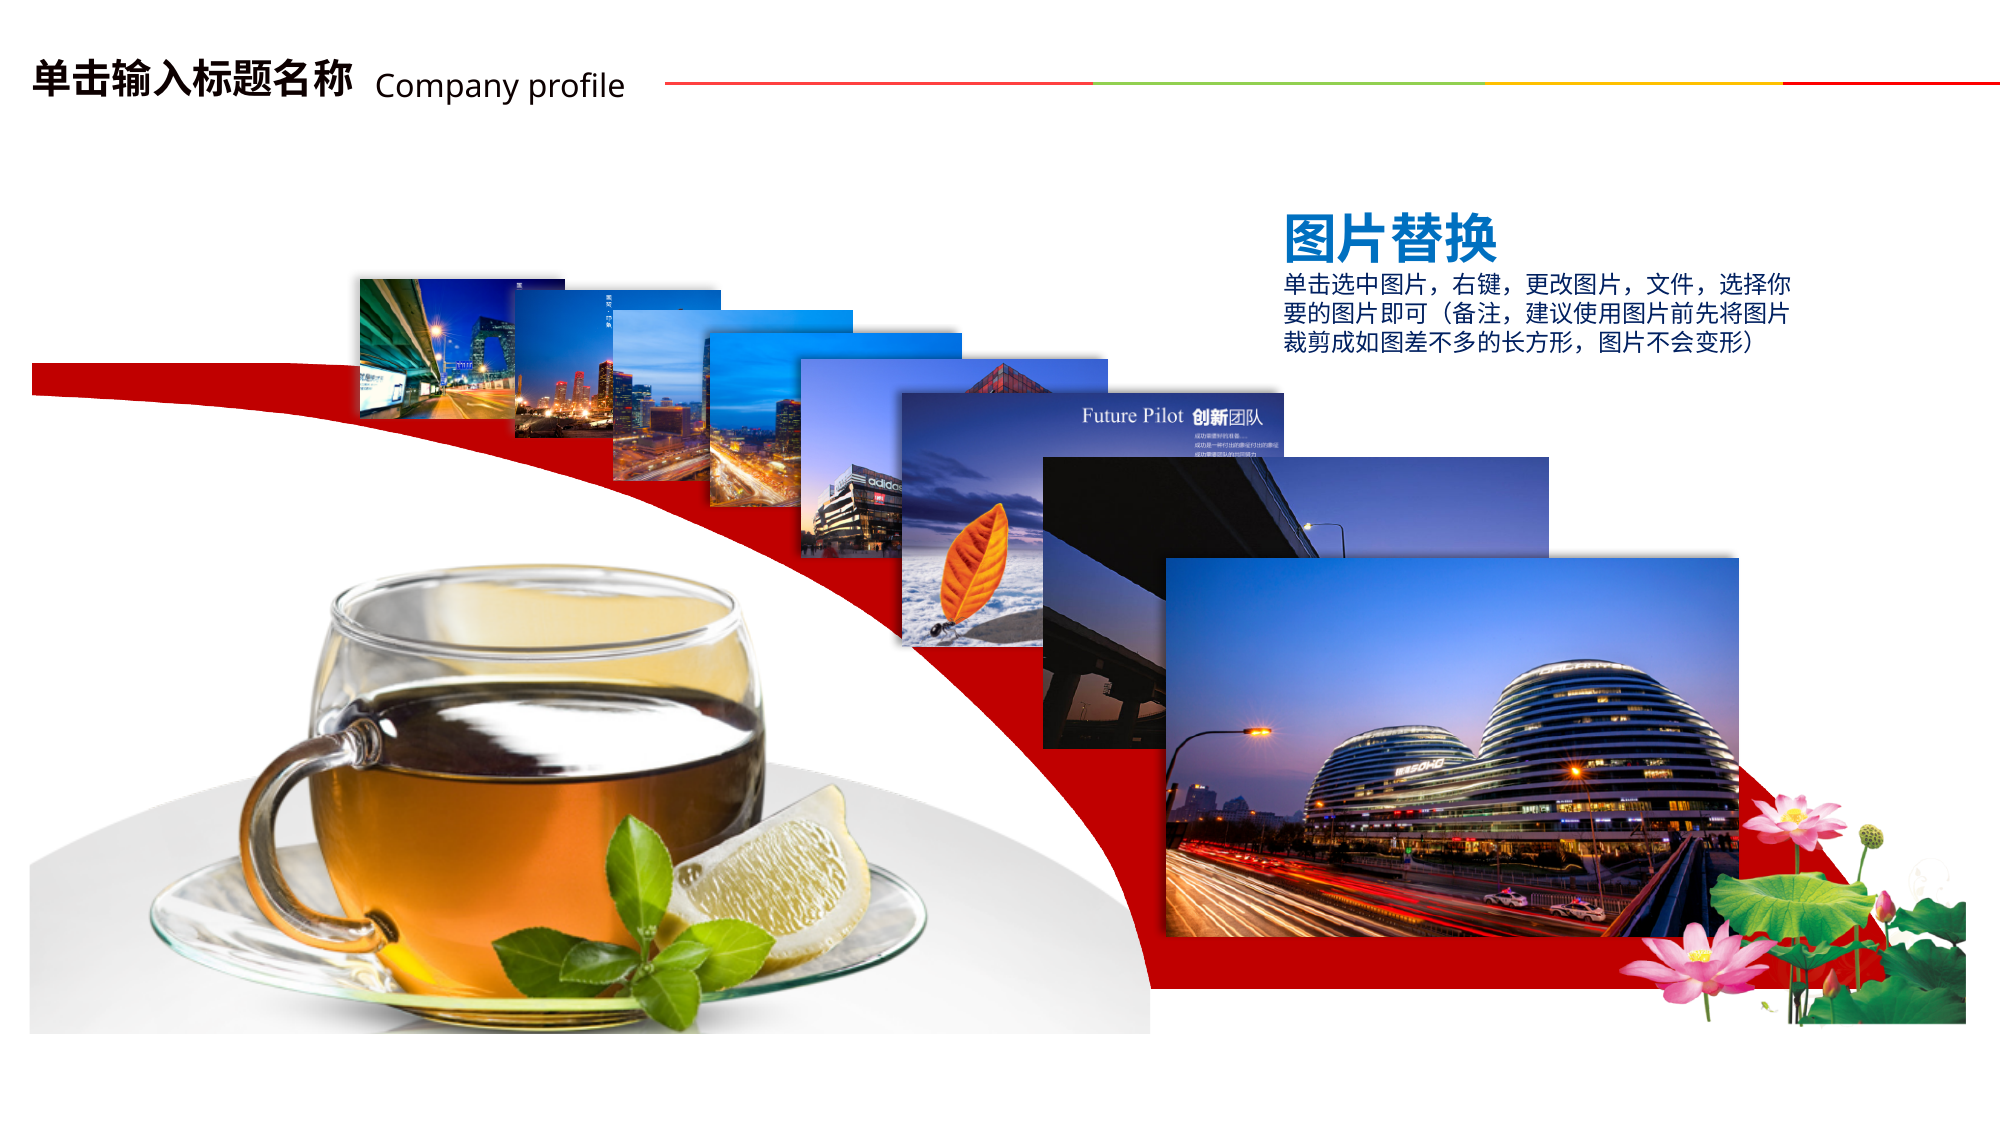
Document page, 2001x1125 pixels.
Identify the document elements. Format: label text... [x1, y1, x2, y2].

picture [29, 279, 1966, 1035]
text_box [16, 45, 2000, 113]
text_box 图片替换 单击选中图片，右键，更改图片，文件，选择你要的图片即可（备注，建议使用图片前先将图片裁剪成如图差不多的长方形，图片不会变形） [1268, 197, 1818, 363]
